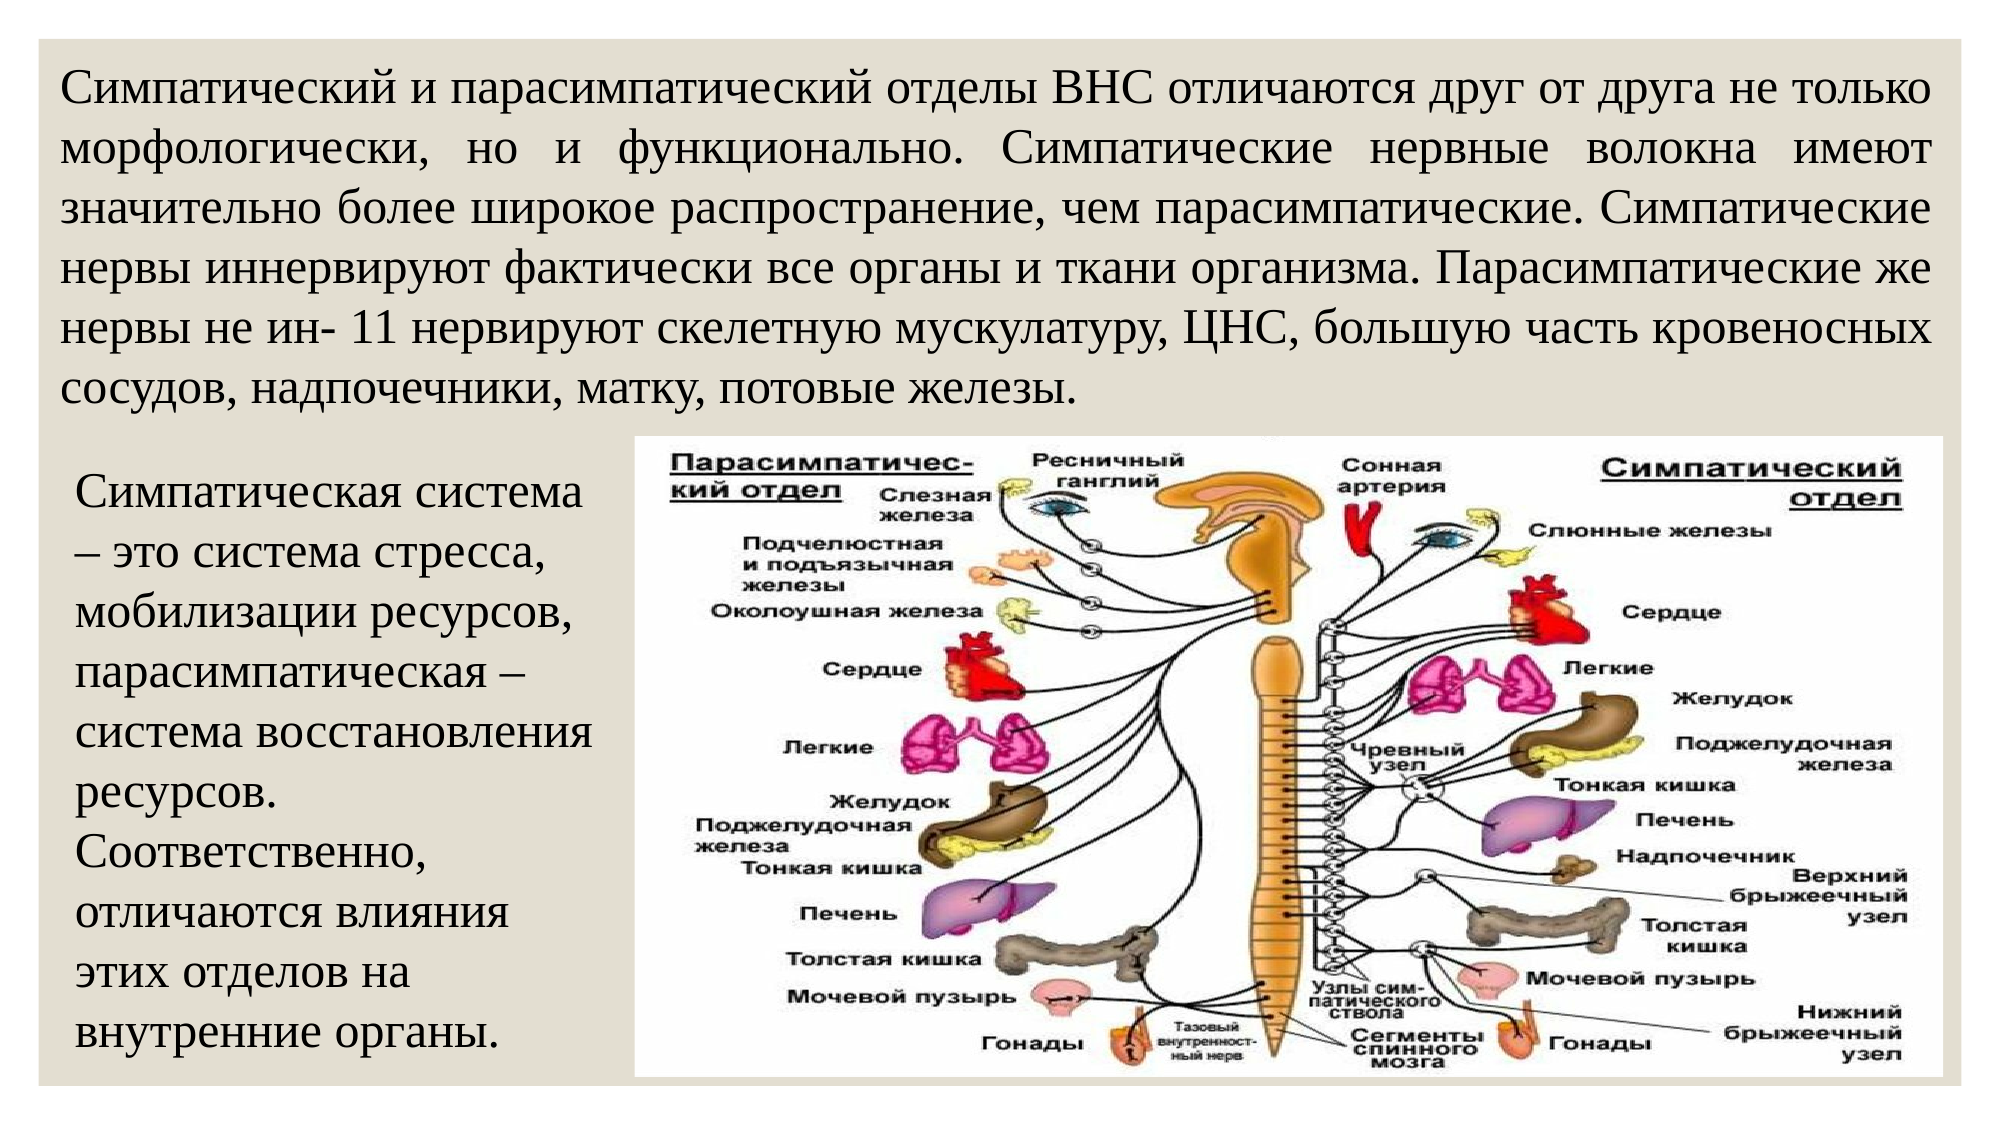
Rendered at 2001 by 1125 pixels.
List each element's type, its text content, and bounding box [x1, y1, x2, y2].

text_box Симпатическая система – это система стресса, мобилизации ресурсов, парасимпатическая – система восстановления ресурсов. Соответственно, отличаются влияния этих отделов на внутренние органы. [60, 450, 619, 1066]
picture [634, 436, 1944, 1077]
text_box Симпатический и парасимпатический отделы ВНС отличаются друг от друга не только морфологически, но и функционально. Симпатические нервные волокна имеют значительно более широкое распространение, чем парасимпатические. Симпатические нервы иннервируют фактически все органы и ткани организма. Парасимпатические же нервы не ин- 11 нервируют скелетную мускулатуру, ЦНС, большую часть кровеносных сосудов, надпочечники, матку, потовые железы. [45, 46, 1948, 422]
